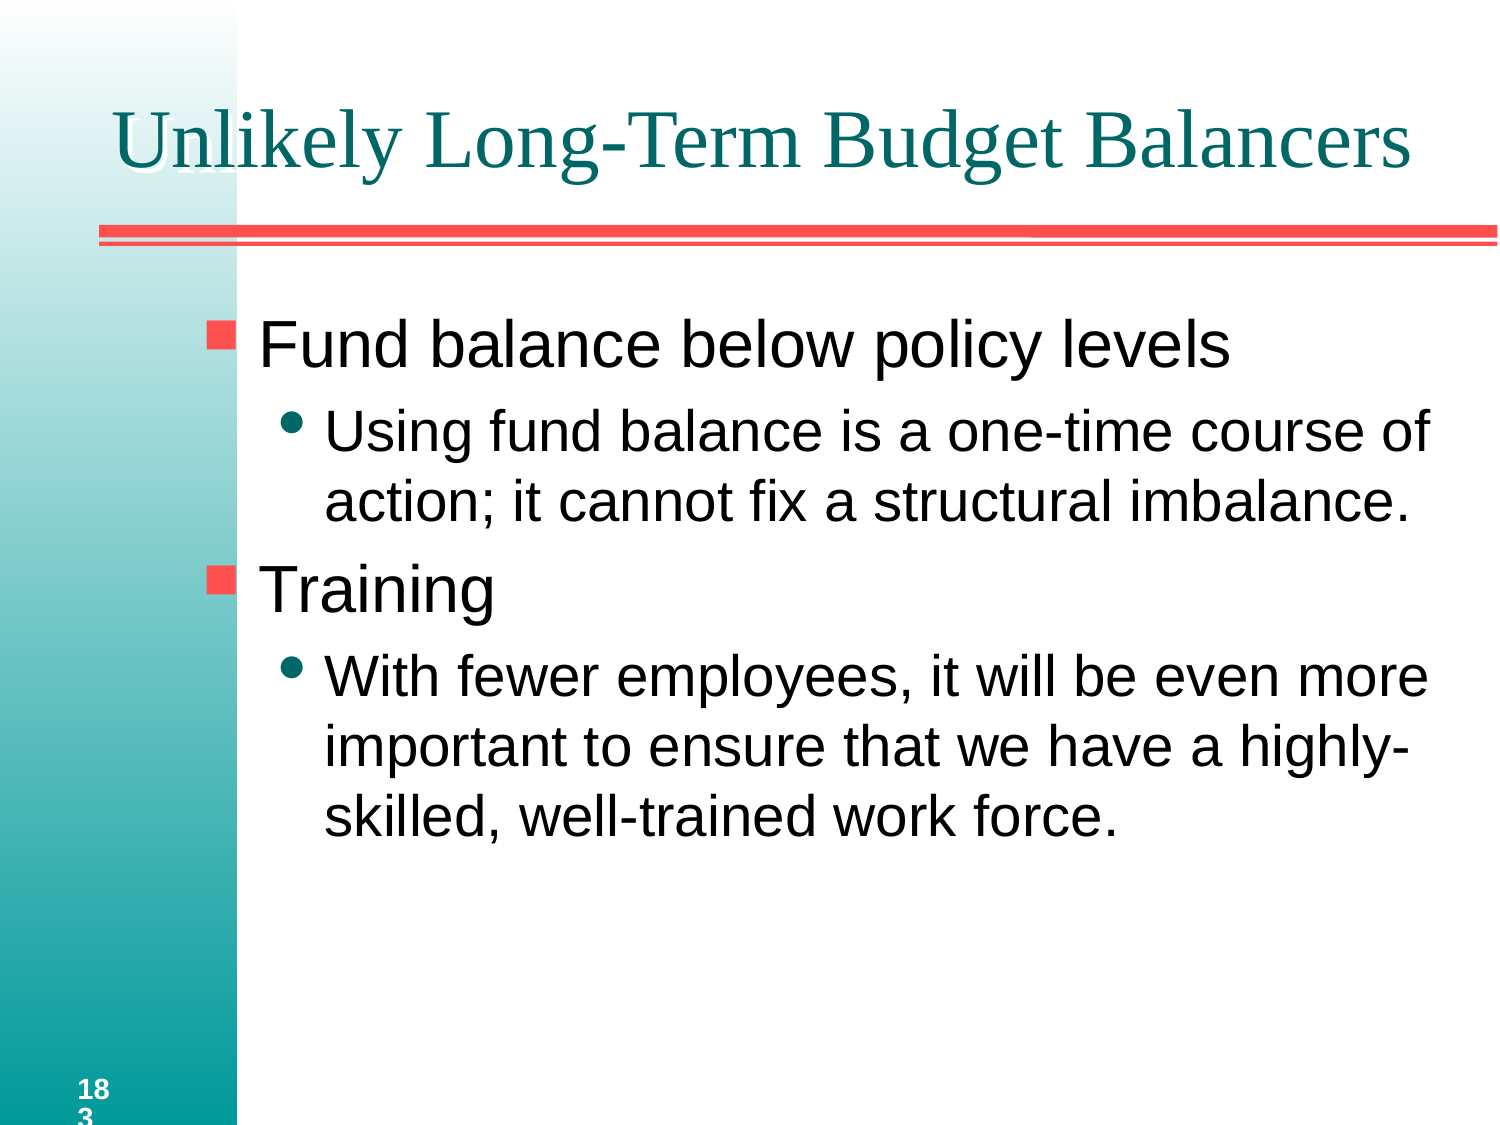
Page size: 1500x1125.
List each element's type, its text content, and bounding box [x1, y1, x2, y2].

list Fund balance below policy levels Using fund balance is a one-time course of action; it cannot fix a structural imbalance. Training With fewer employees, it will be even more important to ensure that we have a highly-skilled, well-trained work force. [187, 293, 1463, 975]
slide_number 183 [62, 1050, 138, 1125]
title Unlikely Long-Term Budget Balancers [96, 43, 1438, 225]
